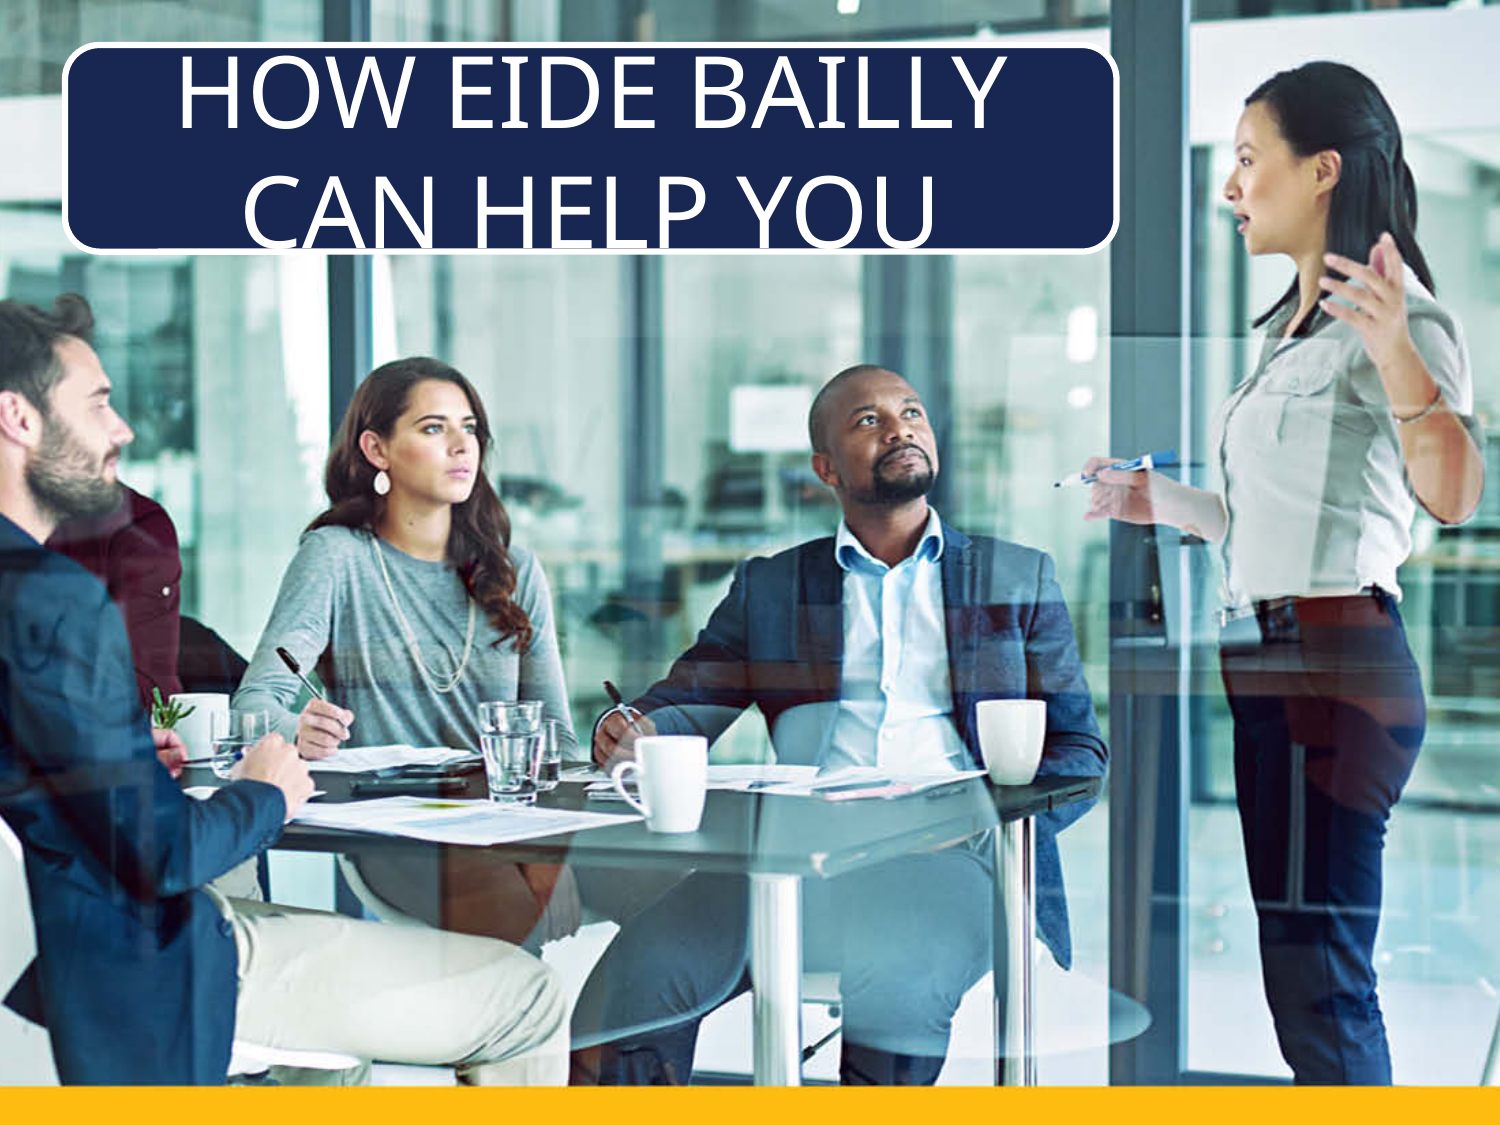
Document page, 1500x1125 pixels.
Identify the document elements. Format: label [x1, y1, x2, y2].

list [0, 0, 1500, 1125]
